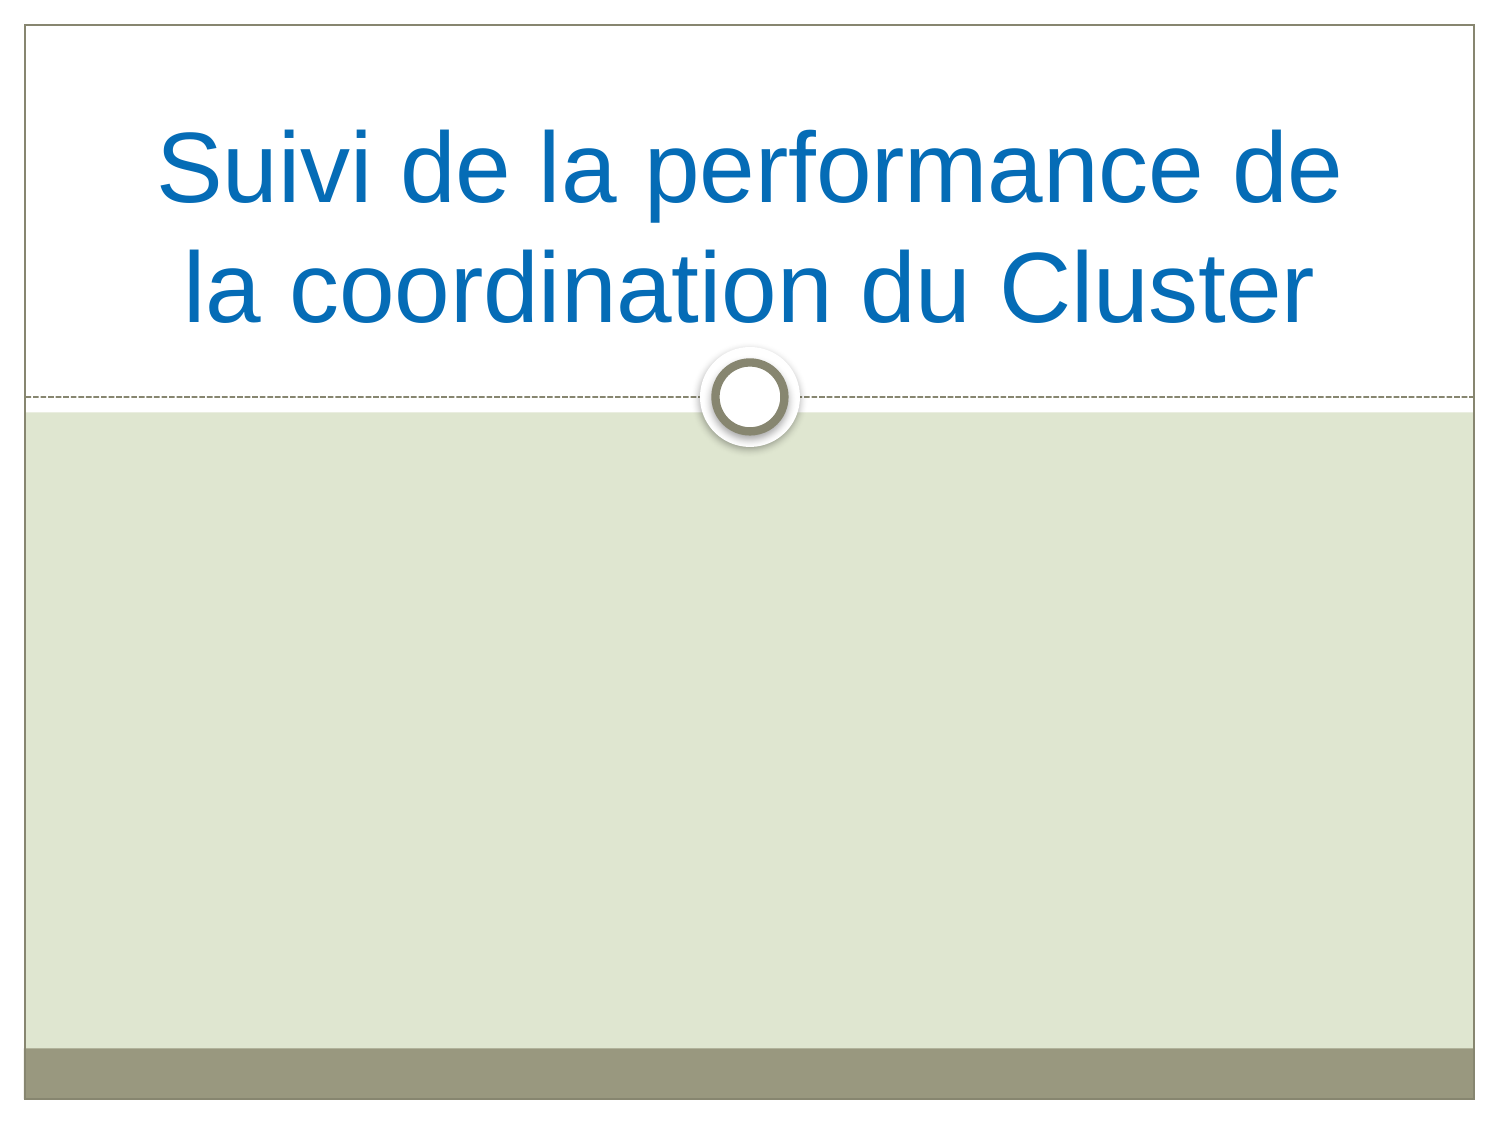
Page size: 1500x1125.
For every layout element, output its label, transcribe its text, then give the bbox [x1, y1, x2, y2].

title Suivi de la performance de la coordination du Cluster [112, 62, 1388, 350]
